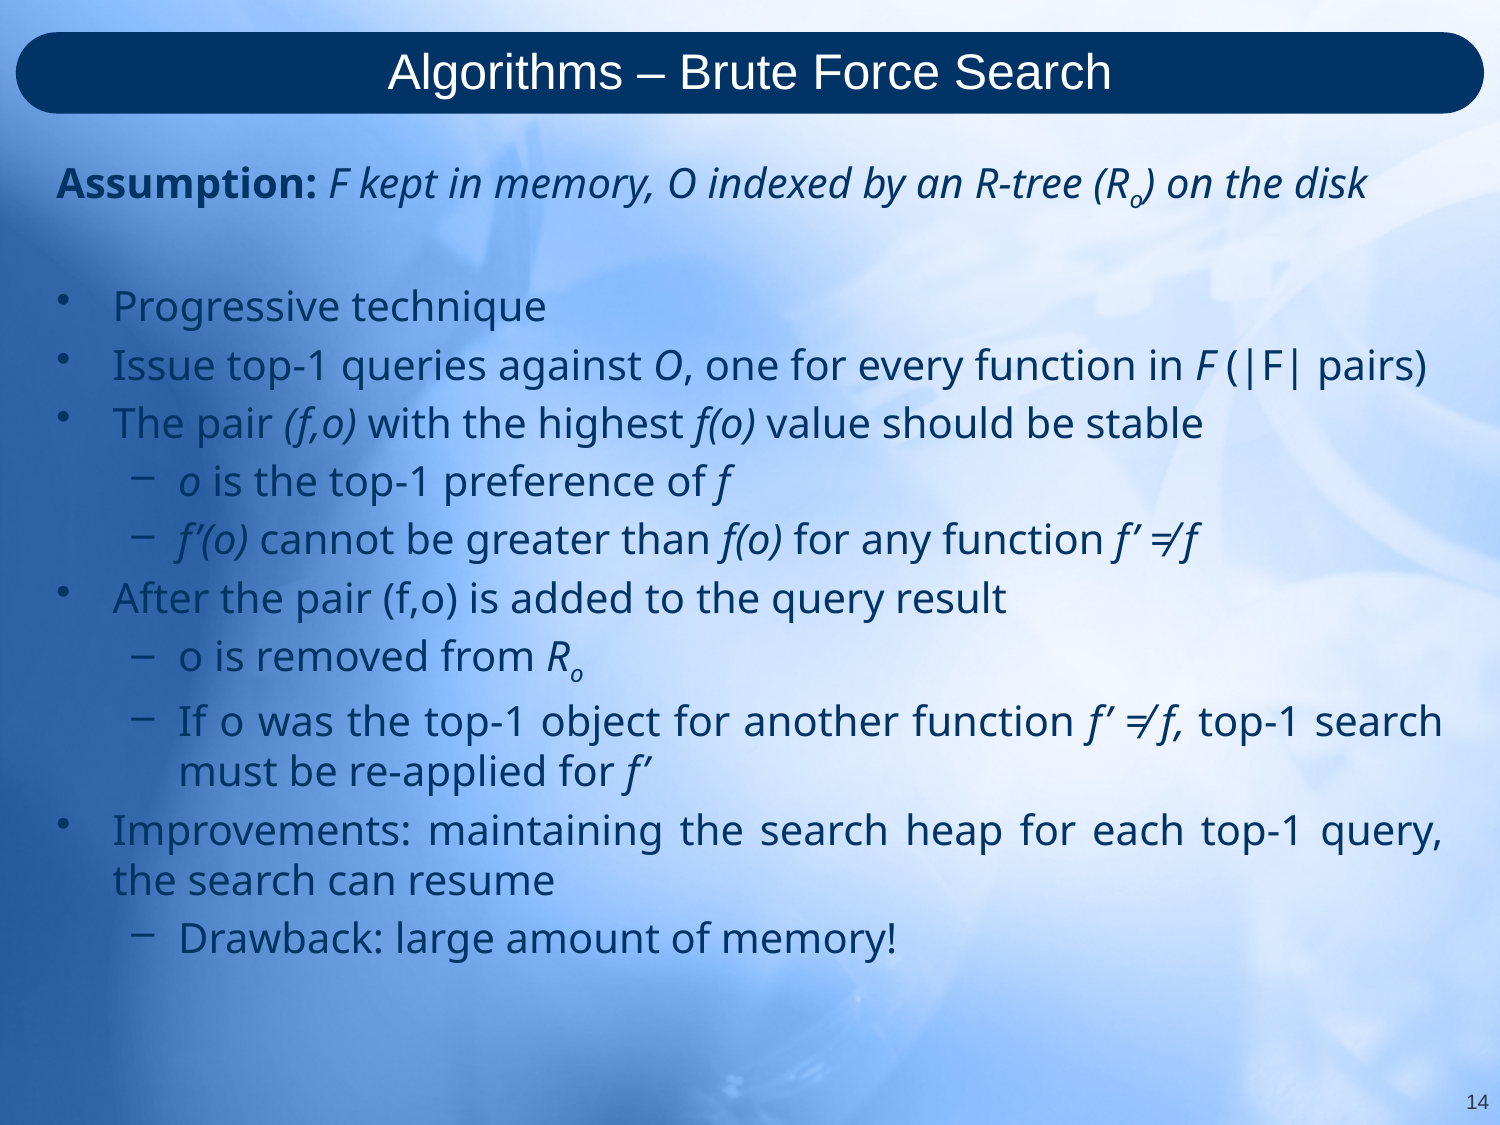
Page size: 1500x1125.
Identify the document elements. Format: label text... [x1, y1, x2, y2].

list Assumption: F kept in memory, O indexed by an R-tree (Ro) on the disk Progressive technique Issue top-1 queries against O, one for every function in F (|F| pairs) The pair (f,o) with the highest f(o) value should be stable o is the top-1 preference of f f’(o) cannot be greater than f(o) for any function f’ ≠ f After the pair (f,o) is added to the query result o is removed from Ro If o was the top-1 object for another function f’ ≠ f, top-1 search must be re-applied for f’ Improvements: maintaining the search heap for each top-1 query, the search can resume Drawback: large amount of memory! [40, 148, 1460, 1059]
picture [0, 0, 1500, 1125]
title Algorithms – Brute Force Search [109, 21, 1391, 118]
slide_number 14 [1434, 1088, 1490, 1118]
